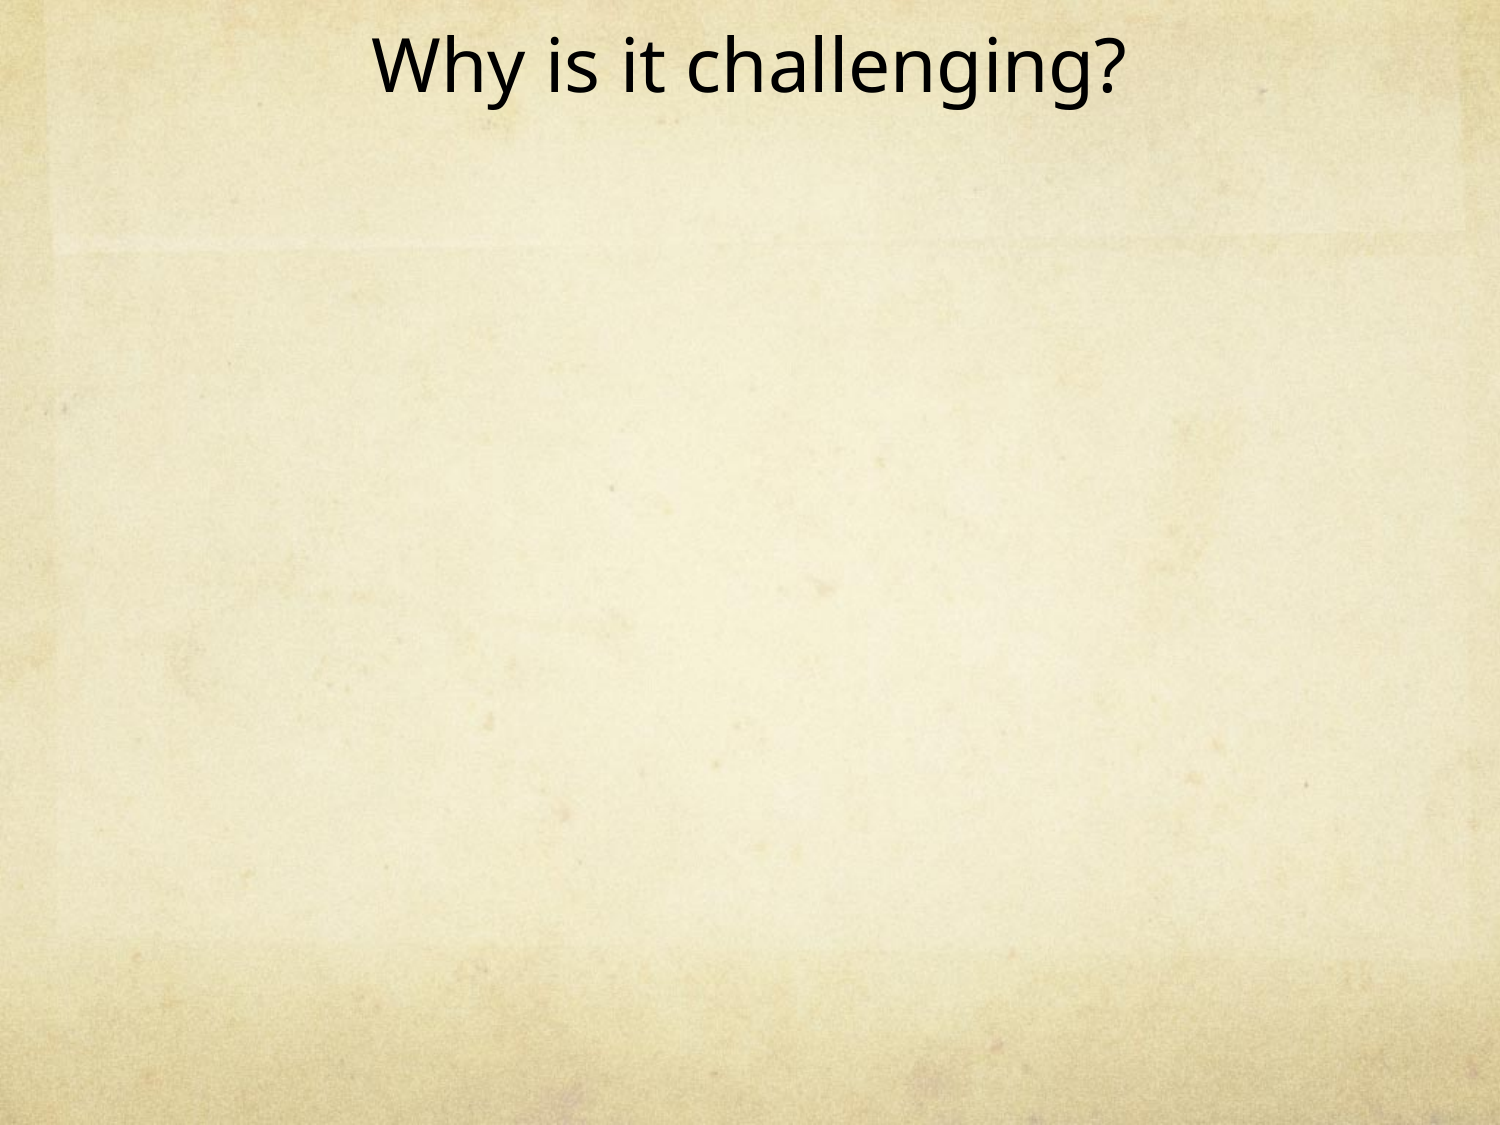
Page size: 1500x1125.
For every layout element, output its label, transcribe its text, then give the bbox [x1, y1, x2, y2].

picture [0, 0, 1500, 1125]
title Why is it challenging? [150, 11, 1350, 114]
